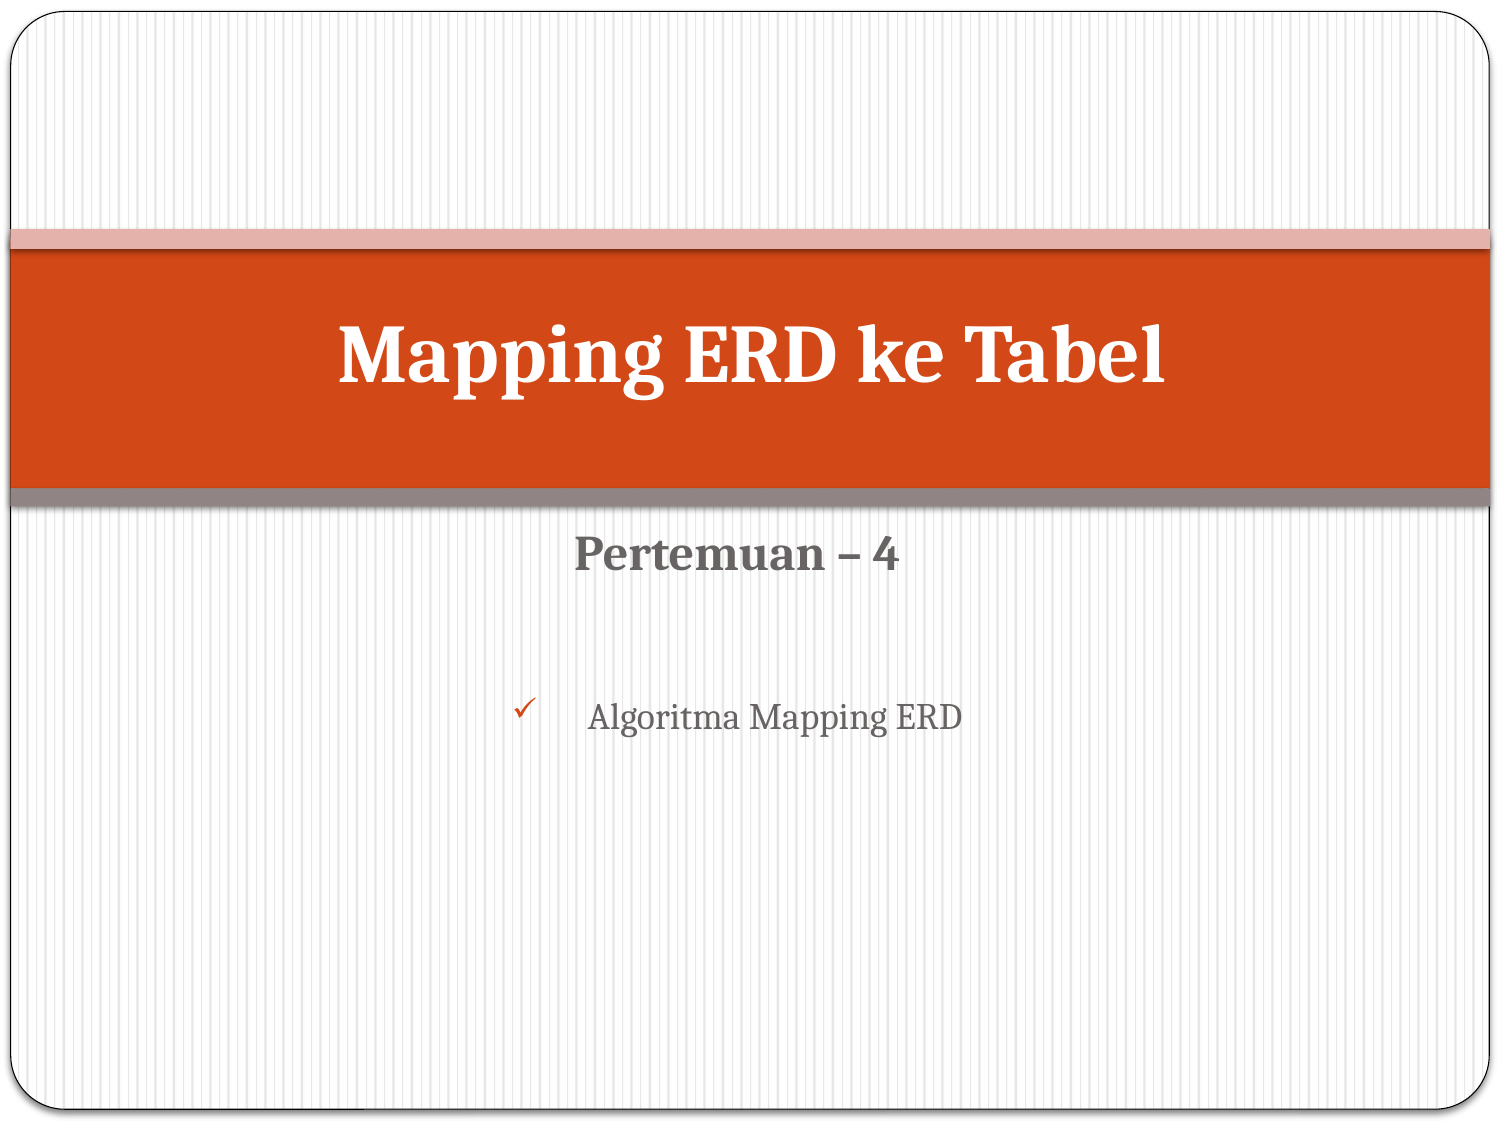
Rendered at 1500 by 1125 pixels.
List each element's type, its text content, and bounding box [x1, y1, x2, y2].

subtitle Pertemuan – 4 Algoritma Mapping ERD [212, 525, 1263, 788]
title Mapping ERD ke Tabel [123, 208, 1399, 598]
